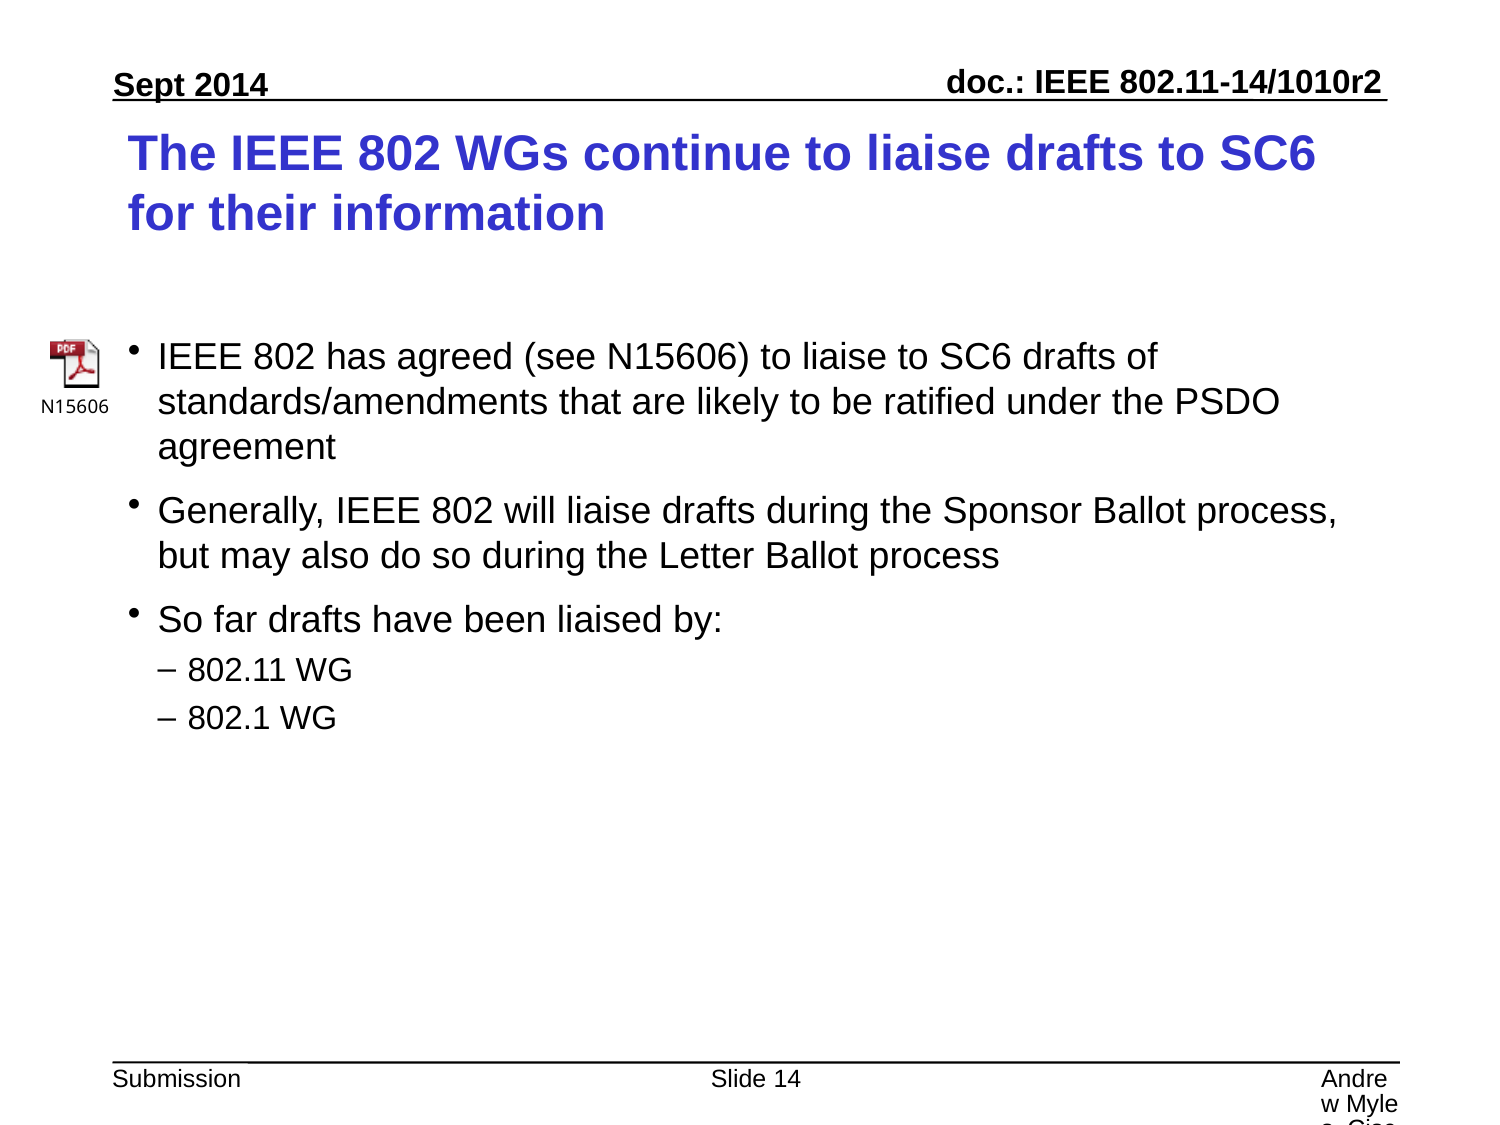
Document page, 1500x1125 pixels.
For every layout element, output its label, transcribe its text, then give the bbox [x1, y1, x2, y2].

footer Andrew Myles, Cisco [1320, 1061, 1402, 1093]
title The IEEE 802 WGs continue to liaise drafts to SC6 for their information [112, 112, 1388, 288]
slide_number Slide 14 [709, 1061, 803, 1093]
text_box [0, 337, 151, 465]
list IEEE 802 has agreed (see N15606) to liaise to SC6 drafts of standards/amendments that are likely to be ratified under the PSDO agreement Generally, IEEE 802 will liaise drafts during the Sponsor Ballot process, but may also do so during the Letter Ballot process So far drafts have been liaised by: 802.11 WG 802.1 WG [112, 324, 1388, 1000]
